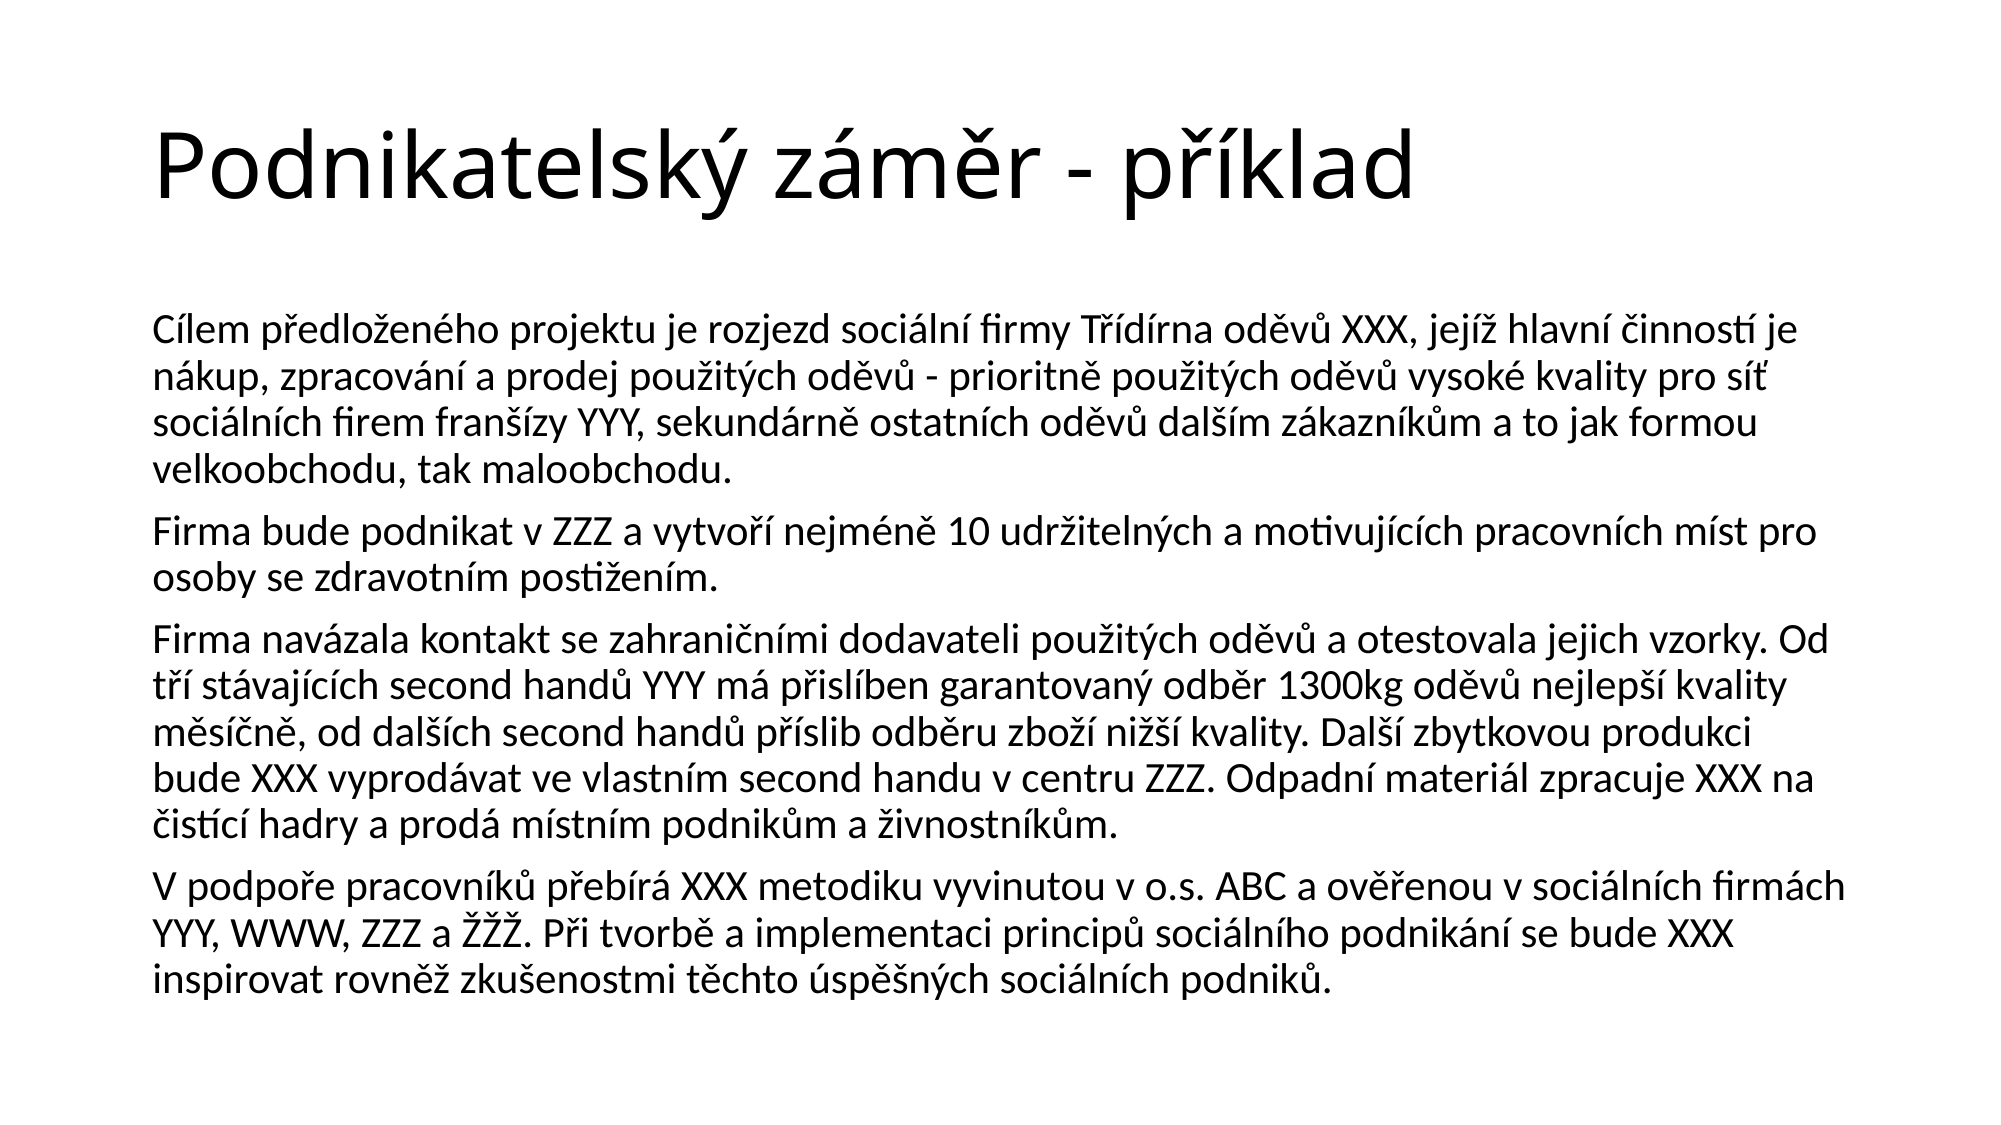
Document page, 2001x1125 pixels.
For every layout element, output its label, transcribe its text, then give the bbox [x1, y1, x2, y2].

list Cílem předloženého projektu je rozjezd sociální firmy Třídírna oděvů XXX, jejíž hlavní činností je nákup, zpracování a prodej použitých oděvů - prioritně použitých oděvů vysoké kvality pro síť sociálních firem franšízy YYY, sekundárně ostatních oděvů dalším zákazníkům a to jak formou velkoobchodu, tak maloobchodu. Firma bude podnikat v ZZZ a vytvoří nejméně 10 udržitelných a motivujících pracovních míst pro osoby se zdravotním postižením. Firma navázala kontakt se zahraničními dodavateli použitých oděvů a otestovala jejich vzorky. Od tří stávajících second handů YYY má přislíben garantovaný odběr 1300kg oděvů nejlepší kvality měsíčně, od dalších second handů příslib odběru zboží nižší kvality. Další zbytkovou produkci bude XXX vyprodávat ve vlastním second handu v centru ZZZ. Odpadní materiál zpracuje XXX na čistící hadry a prodá místním podnikům a živnostníkům. V podpoře pracovníků přebírá XXX metodiku vyvinutou v o.s. ABC a ověřenou v sociálních firmách YYY, WWW, ZZZ a ŽŽŽ. Při tvorbě a implementaci principů sociálního podnikání se bude XXX inspirovat rovněž zkušenostmi těchto úspěšných sociálních podniků. [137, 299, 1863, 1014]
title Podnikatelský záměr - příklad [137, 59, 1863, 278]
